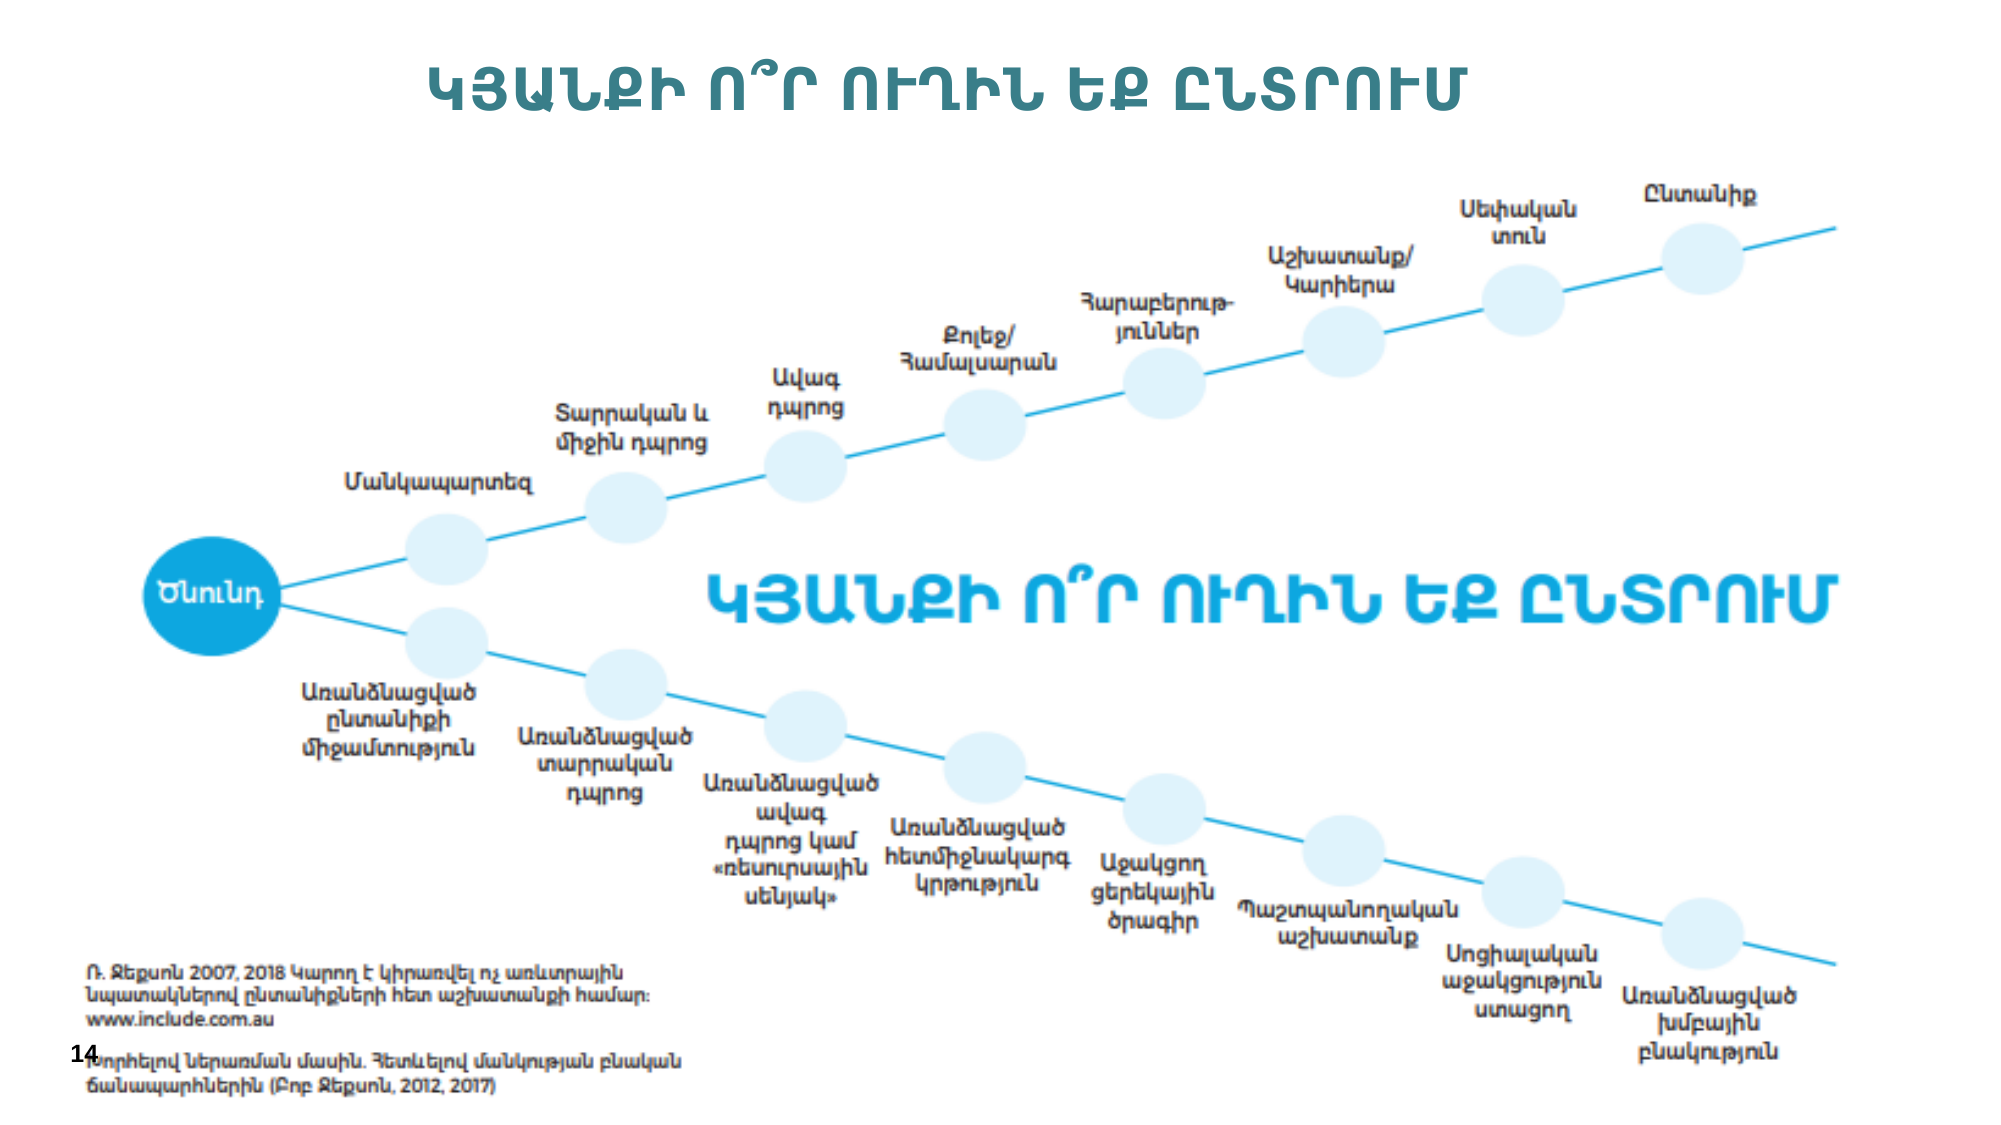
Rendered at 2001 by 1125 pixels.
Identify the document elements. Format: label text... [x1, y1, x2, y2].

title ԿՅԱՆՔԻ Ո՞Ր ՈՒՂԻՆ ԵՔ ԸՆՏՐՈՒՄ [425, 51, 1841, 112]
picture [70, 112, 1936, 1125]
